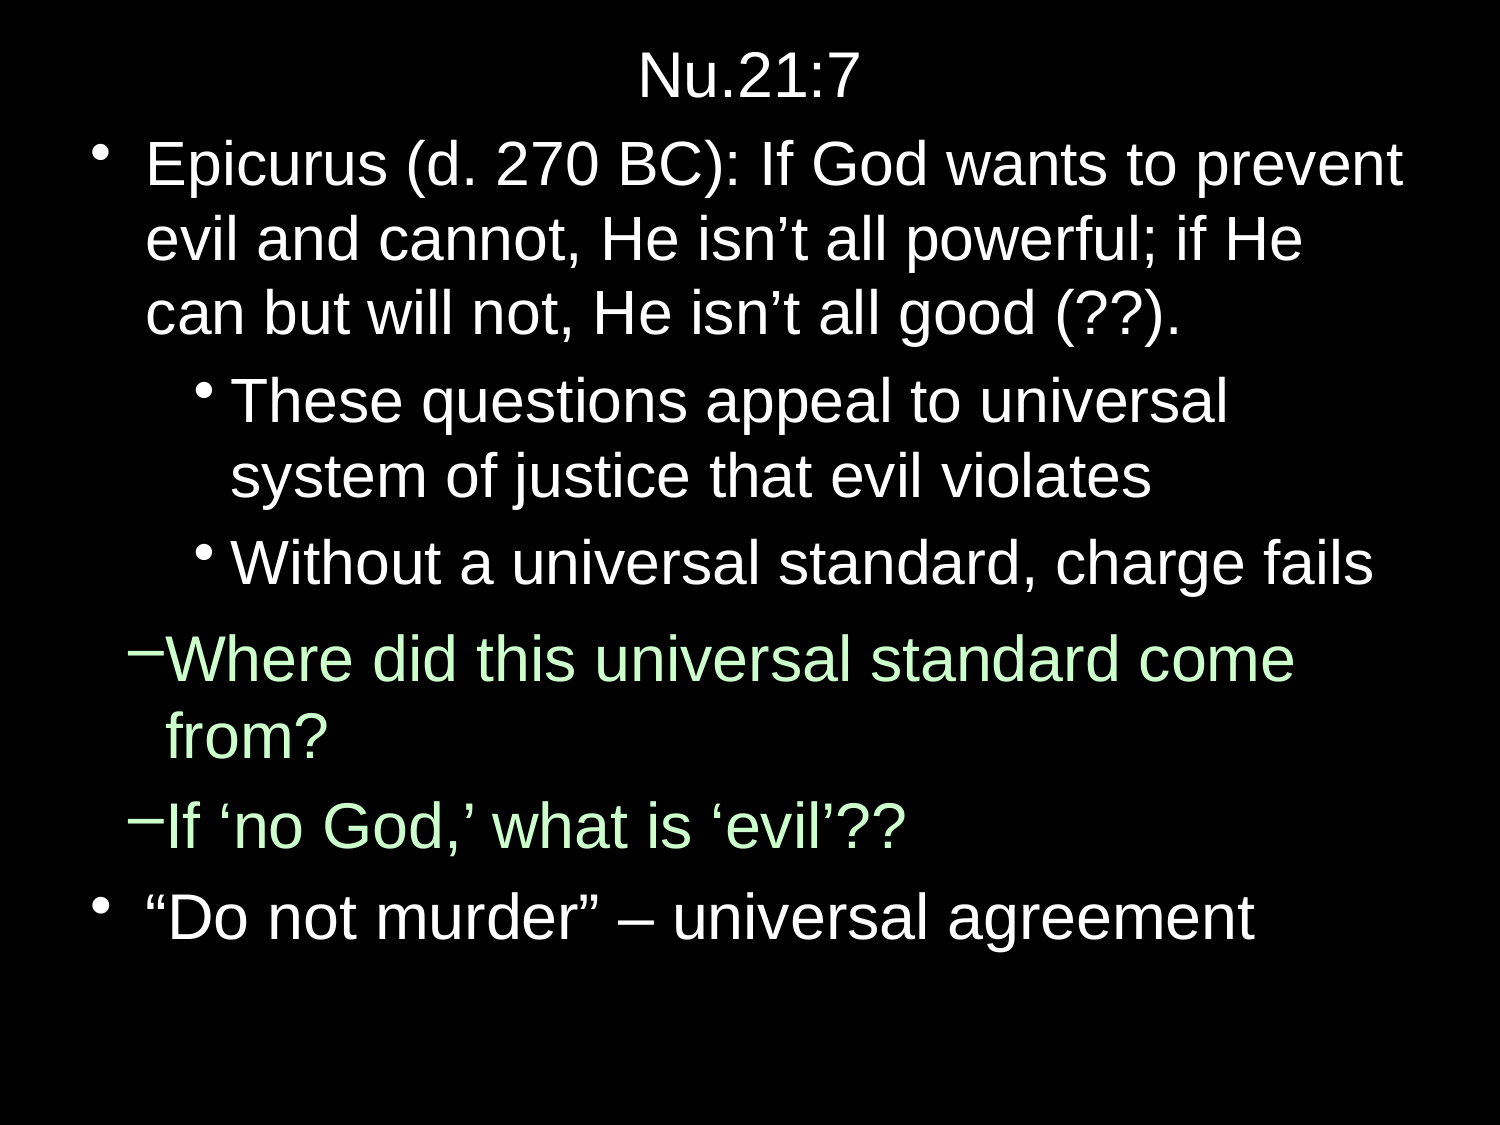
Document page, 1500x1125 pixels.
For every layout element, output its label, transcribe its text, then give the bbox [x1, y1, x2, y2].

list Nu.21:7 Epicurus (d. 270 BC): If God wants to prevent evil and cannot, He isn’t all powerful; if He can but will not, He isn’t all good (??). These questions appeal to universal system of justice that evil violates Without a universal standard, charge fails Where did this universal standard come from? If ‘no God,’ what is ‘evil’?? “Do not murder” – universal agreement [75, 24, 1425, 1013]
